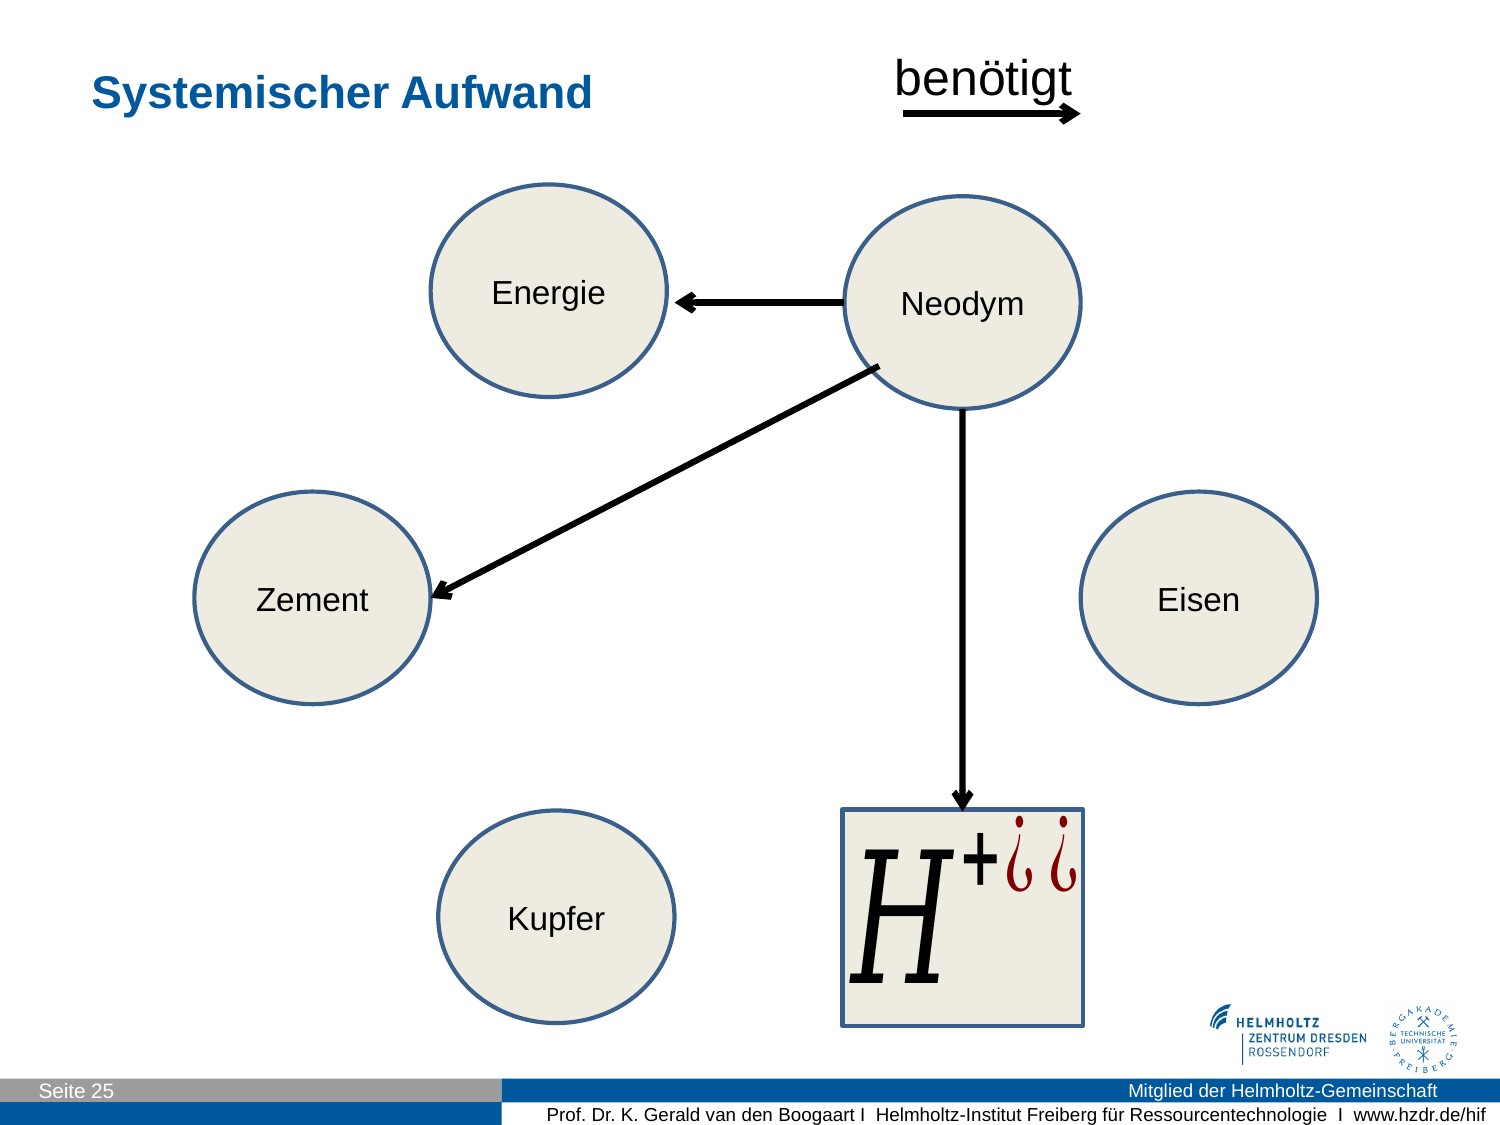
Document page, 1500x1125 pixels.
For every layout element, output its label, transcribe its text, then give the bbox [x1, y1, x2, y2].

text_box Energie [428, 182, 669, 364]
text_box Kupfer [436, 808, 677, 1026]
text_box Neodym [842, 194, 1083, 411]
text_box Eisen [1078, 489, 1320, 707]
title Systemischer Aufwand [76, 54, 1436, 185]
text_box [430, 365, 880, 599]
picture [1385, 1002, 1459, 1073]
text_box benötigt [880, 37, 1088, 113]
picture [1210, 1002, 1366, 1066]
text_box Zement [192, 489, 433, 707]
